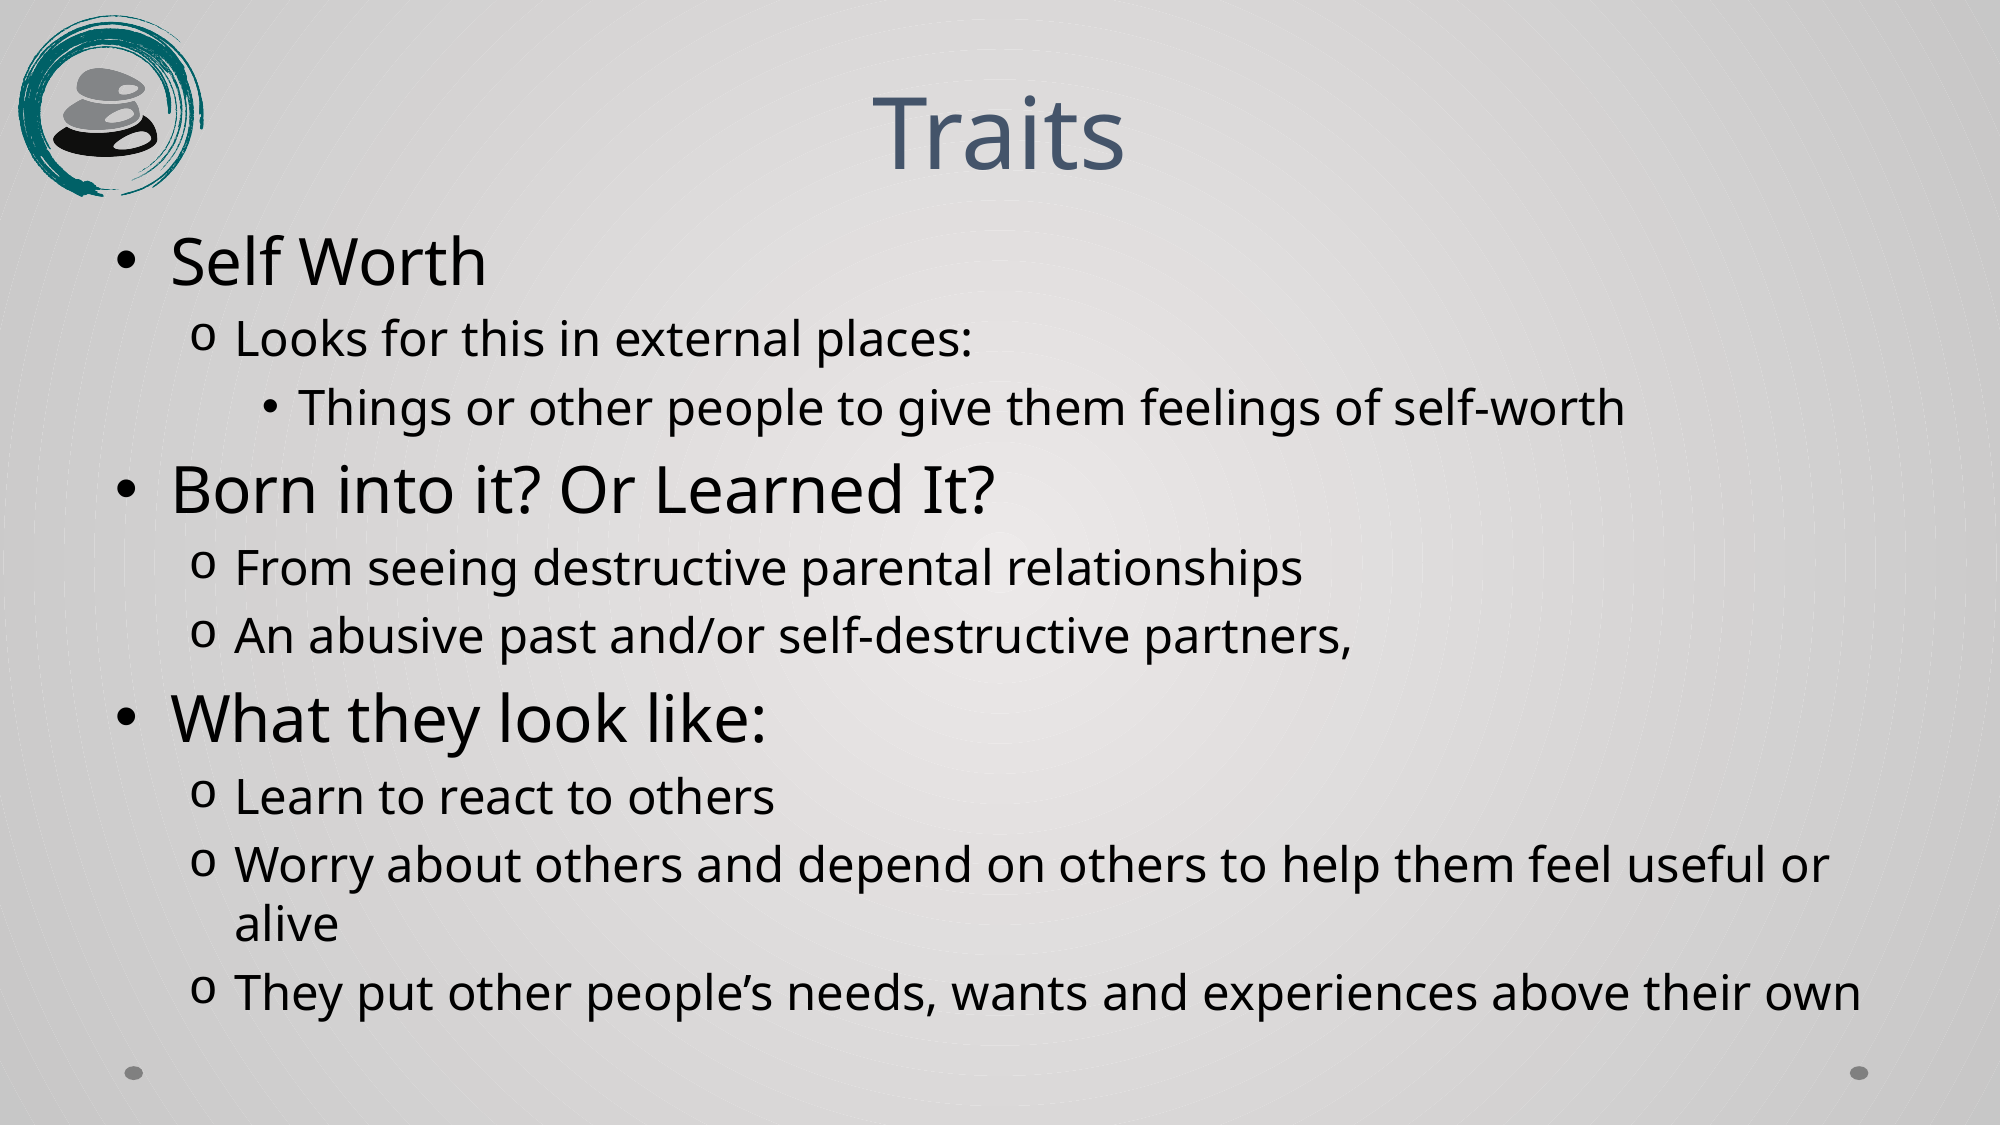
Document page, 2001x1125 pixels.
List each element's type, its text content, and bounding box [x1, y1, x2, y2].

picture [18, 15, 204, 197]
list Self Worth Looks for this in external places: Things or other people to give them feelings of self-worth Born into it? Or Learned It? From seeing destructive parental relationships An abusive past and/or self-destructive partners, What they look like: Learn to react to others Worry about others and depend on others to help them feel useful or alive They put other people’s needs, wants and experiences above their own [99, 212, 1900, 1080]
title Traits [99, 0, 1900, 197]
